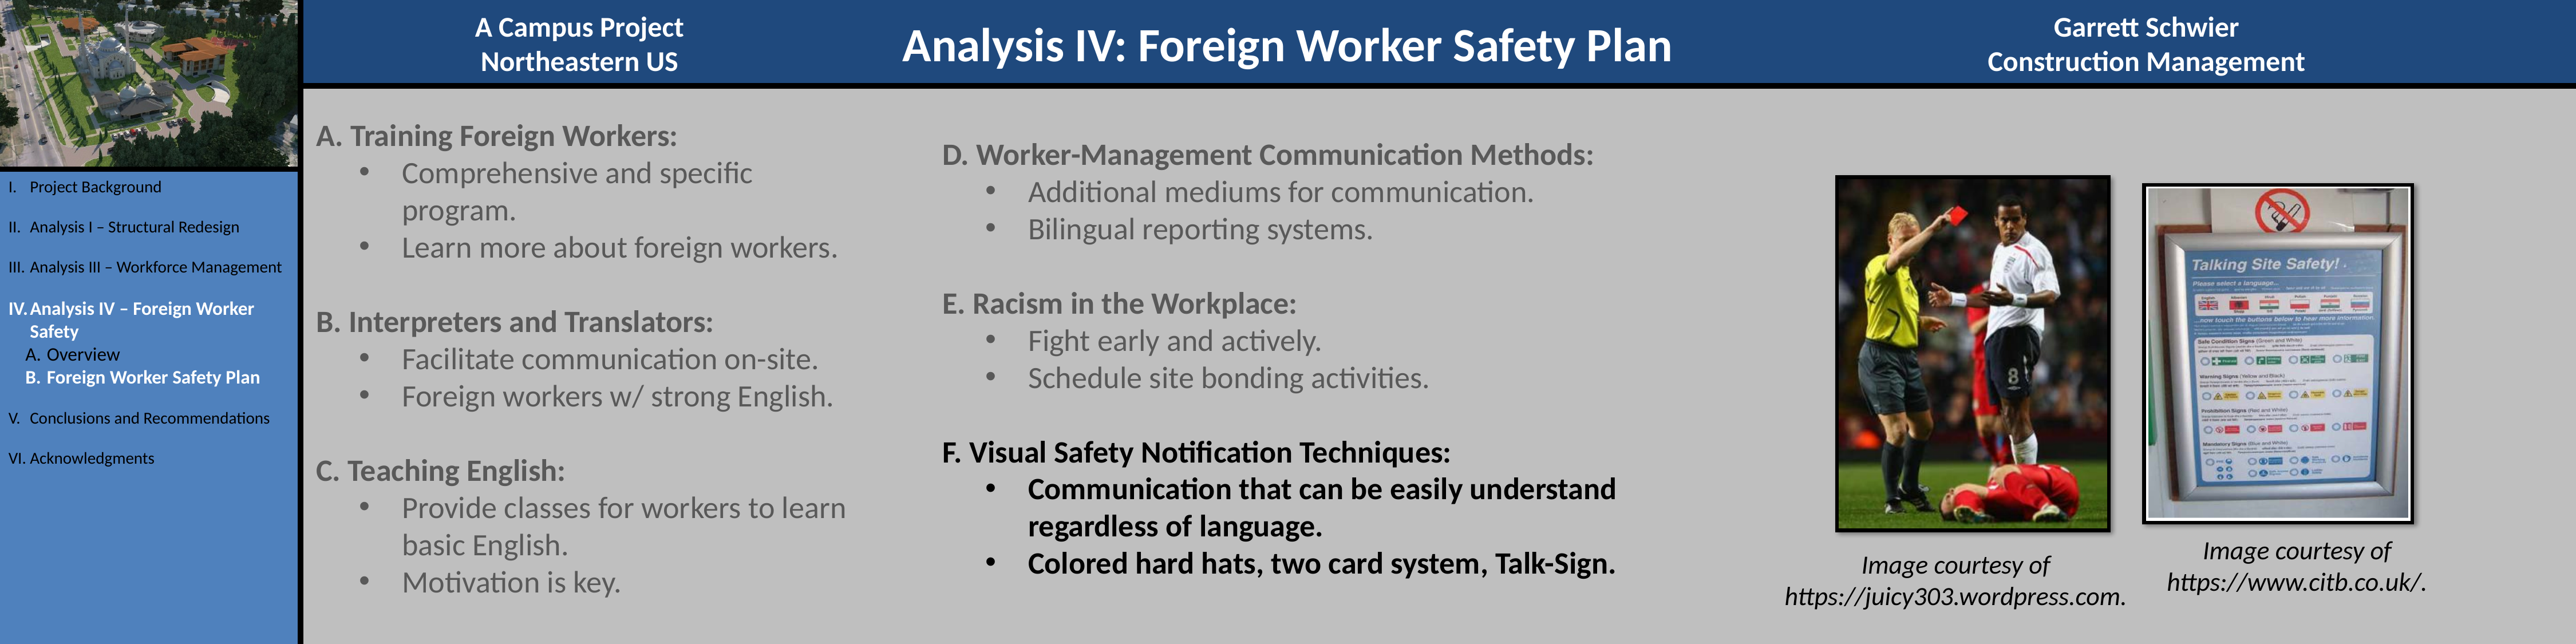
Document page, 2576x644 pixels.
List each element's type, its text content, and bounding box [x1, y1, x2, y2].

list Analysis IV: Foreign Worker Safety Plan [859, 6, 1717, 79]
picture [0, 0, 298, 167]
text_box Project Background Analysis I – Structural Redesign Analysis III – Workforce Management Analysis IV – Foreign Worker Safety Overview Foreign Worker Safety Plan Conclusions and Recommendations Acknowledgments [0, 171, 301, 472]
picture [1839, 179, 2108, 529]
text_box Image courtesy of https://juicy303.wordpress.com. [1767, 543, 2145, 615]
text_box D. Worker-Management Communication Methods: Additional mediums for communication. Bilingual reporting systems. E. Racism in the Workplace: Fight early and actively. Schedule site bonding activities. F. Visual Safety Notification Techniques: Communication that can be easily understand regardless of language. Colored hard hats, two card system, Talk-Sign. [934, 129, 1639, 585]
text_box Image courtesy of https://www.citb.co.uk/. [2144, 528, 2450, 600]
text_box A. Training Foreign Workers: Comprehensive and specific program. Learn more about foreign workers. B. Interpreters and Translators: Facilitate communication on-site. Foreign workers w/ strong English. C. Teaching English: Provide classes for workers to learn basic English. Motivation is key. [307, 111, 859, 603]
picture [2146, 186, 2411, 521]
